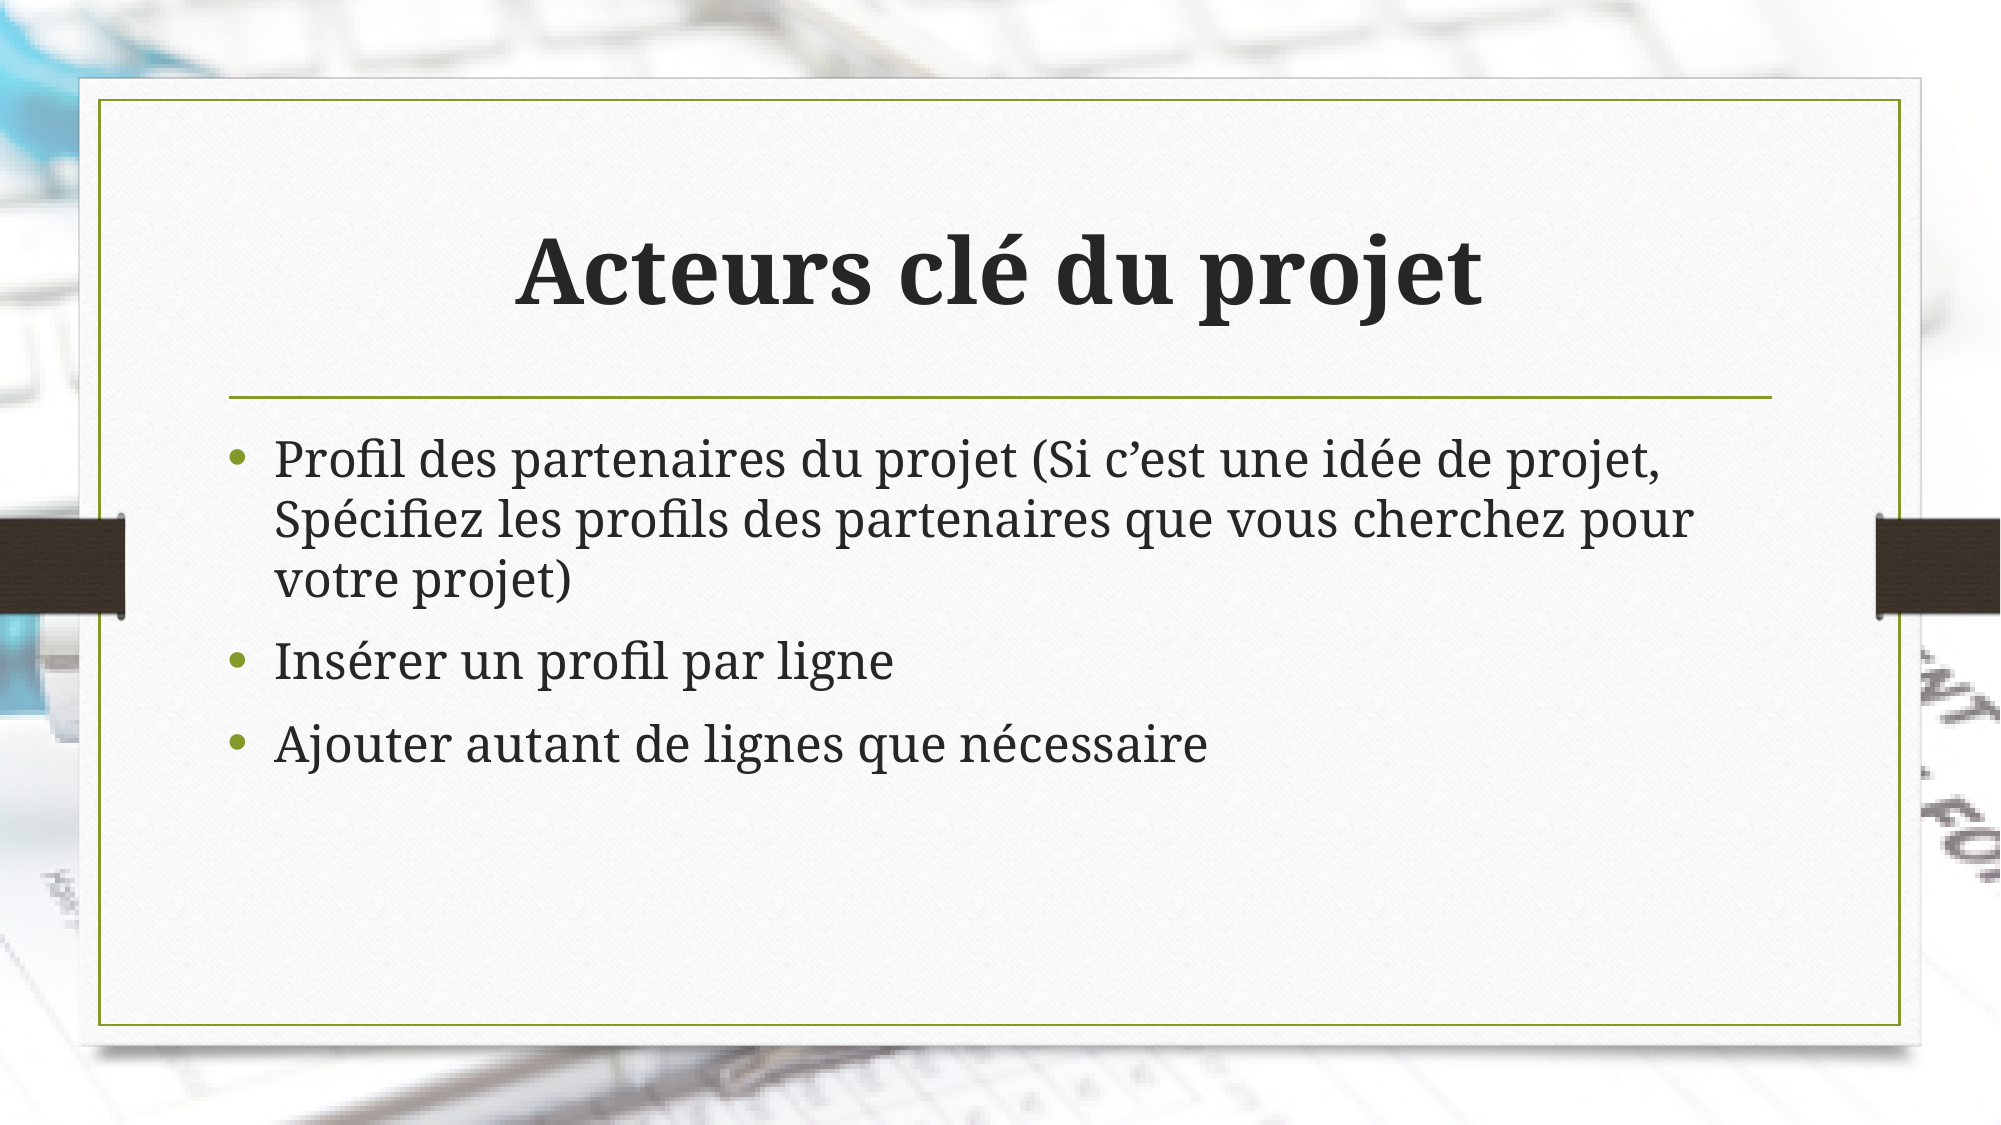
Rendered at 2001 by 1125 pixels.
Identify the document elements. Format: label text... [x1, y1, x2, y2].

title Acteurs clé du projet [212, 161, 1788, 375]
list Profil des partenaires du projet (Si c’est une idée de projet, Spécifiez les profils des partenaires que vous cherchez pour votre projet) Insérer un profil par ligne Ajouter autant de lignes que nécessaire [212, 419, 1788, 964]
picture [0, 0, 2001, 1125]
